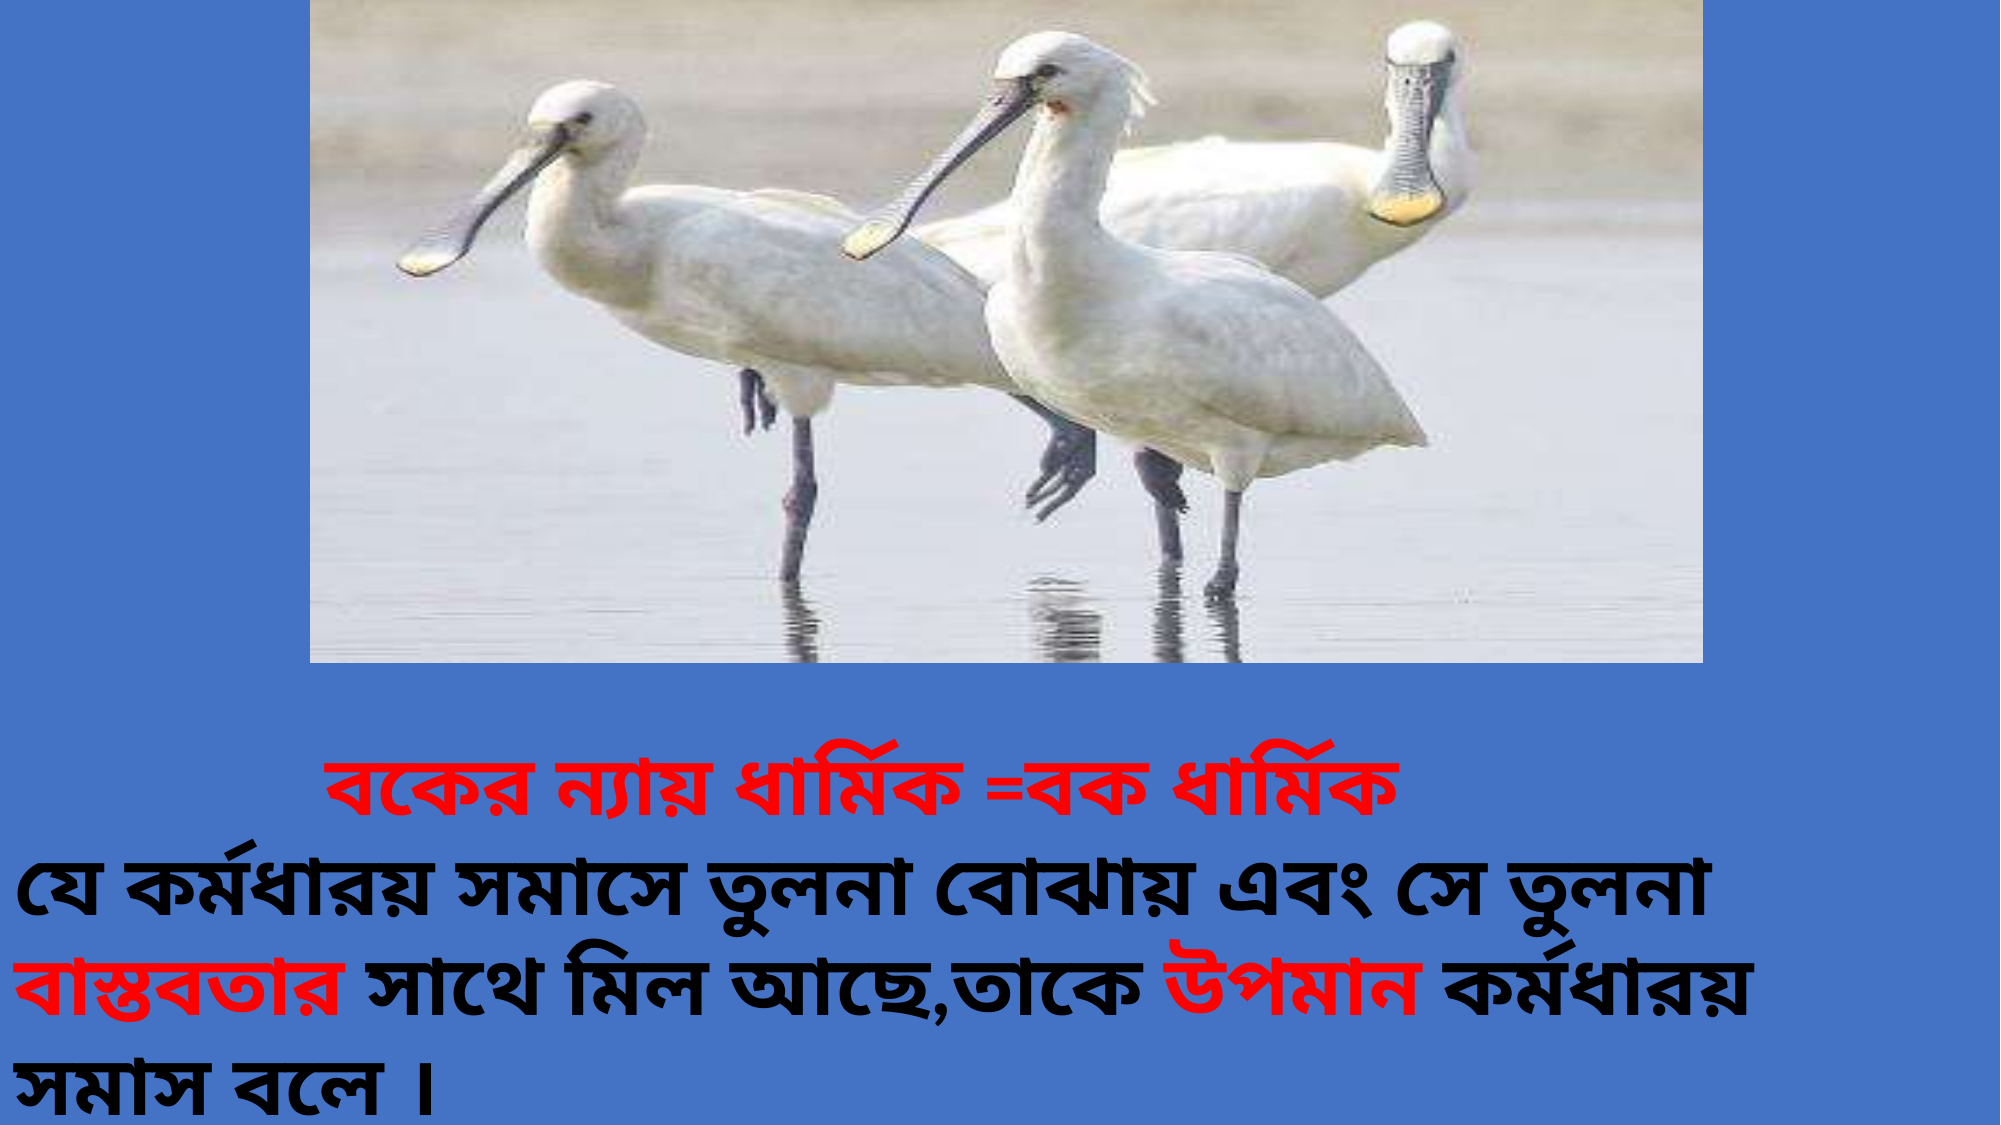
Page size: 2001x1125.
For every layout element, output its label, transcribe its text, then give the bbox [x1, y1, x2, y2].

picture [310, 0, 1703, 663]
text_box বকের ন্যায় ধার্মিক =বক ধার্মিক [310, 724, 1601, 824]
text_box যে কর্মধারয় সমাসে তুলনা বোঝায় এবং সে তুলনা বাস্তবতার সাথে মিল আছে,তাকে উপমান কর্মধারয় সমাস বলে । [0, 824, 1978, 1125]
